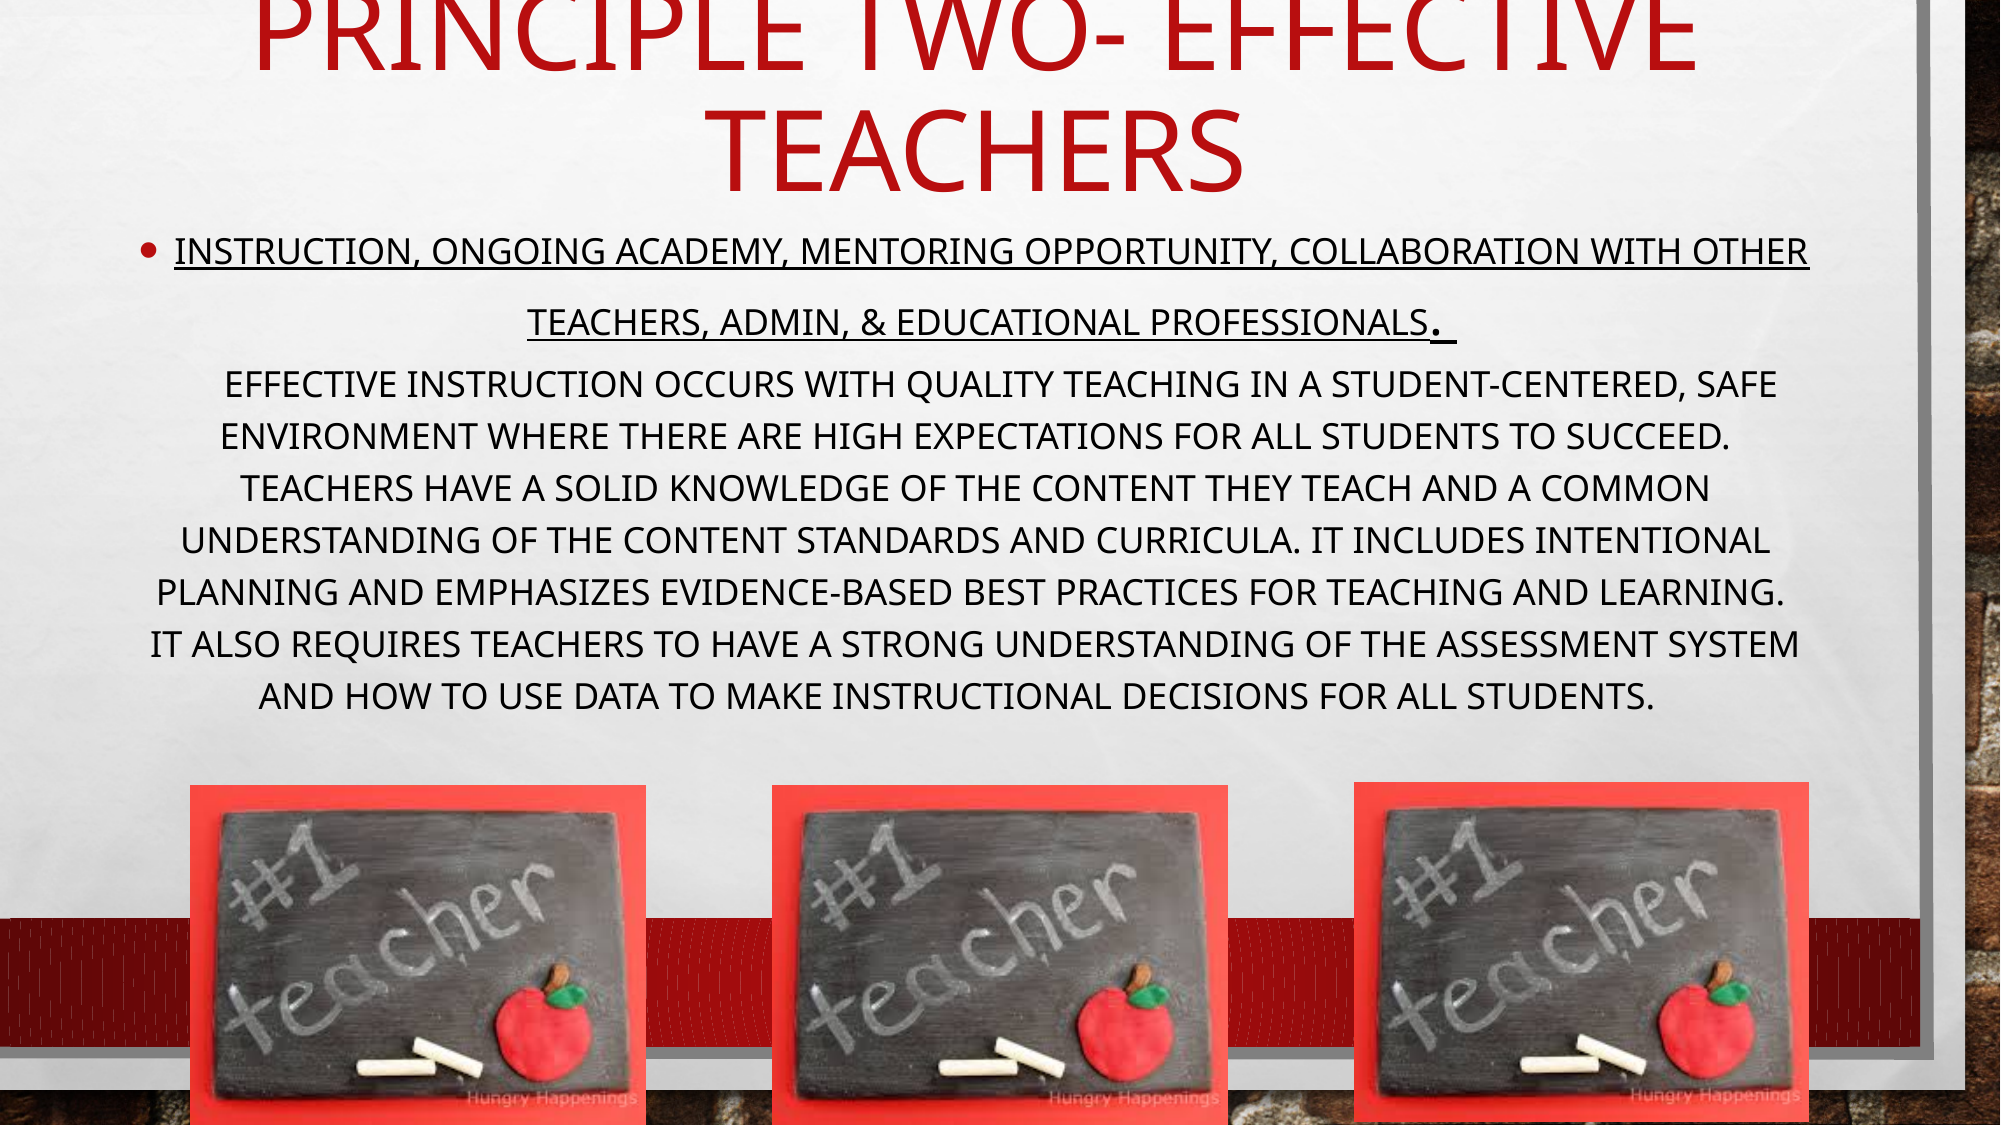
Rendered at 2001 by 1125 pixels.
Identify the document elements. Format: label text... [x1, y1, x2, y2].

picture [0, 0, 2000, 1125]
list Instruction, ongoing academy, mentoring opportunity, collaboration with other teachers, admin, & educational professionals. Effective instruction occurs with quality teaching in a student-centered, safe environment where there are high expectations for all students to succeed. Teachers have a solid knowledge of the content they teach and a common understanding of the content standards and curricula. It includes intentional planning and emphasizes evidence-based best practices for teaching and learning. It also requires teachers to have a strong understanding of the assessment system and how to use data to make instructional decisions for all students. [123, 212, 1829, 756]
title Principle two- effective teachers [123, 0, 1829, 189]
